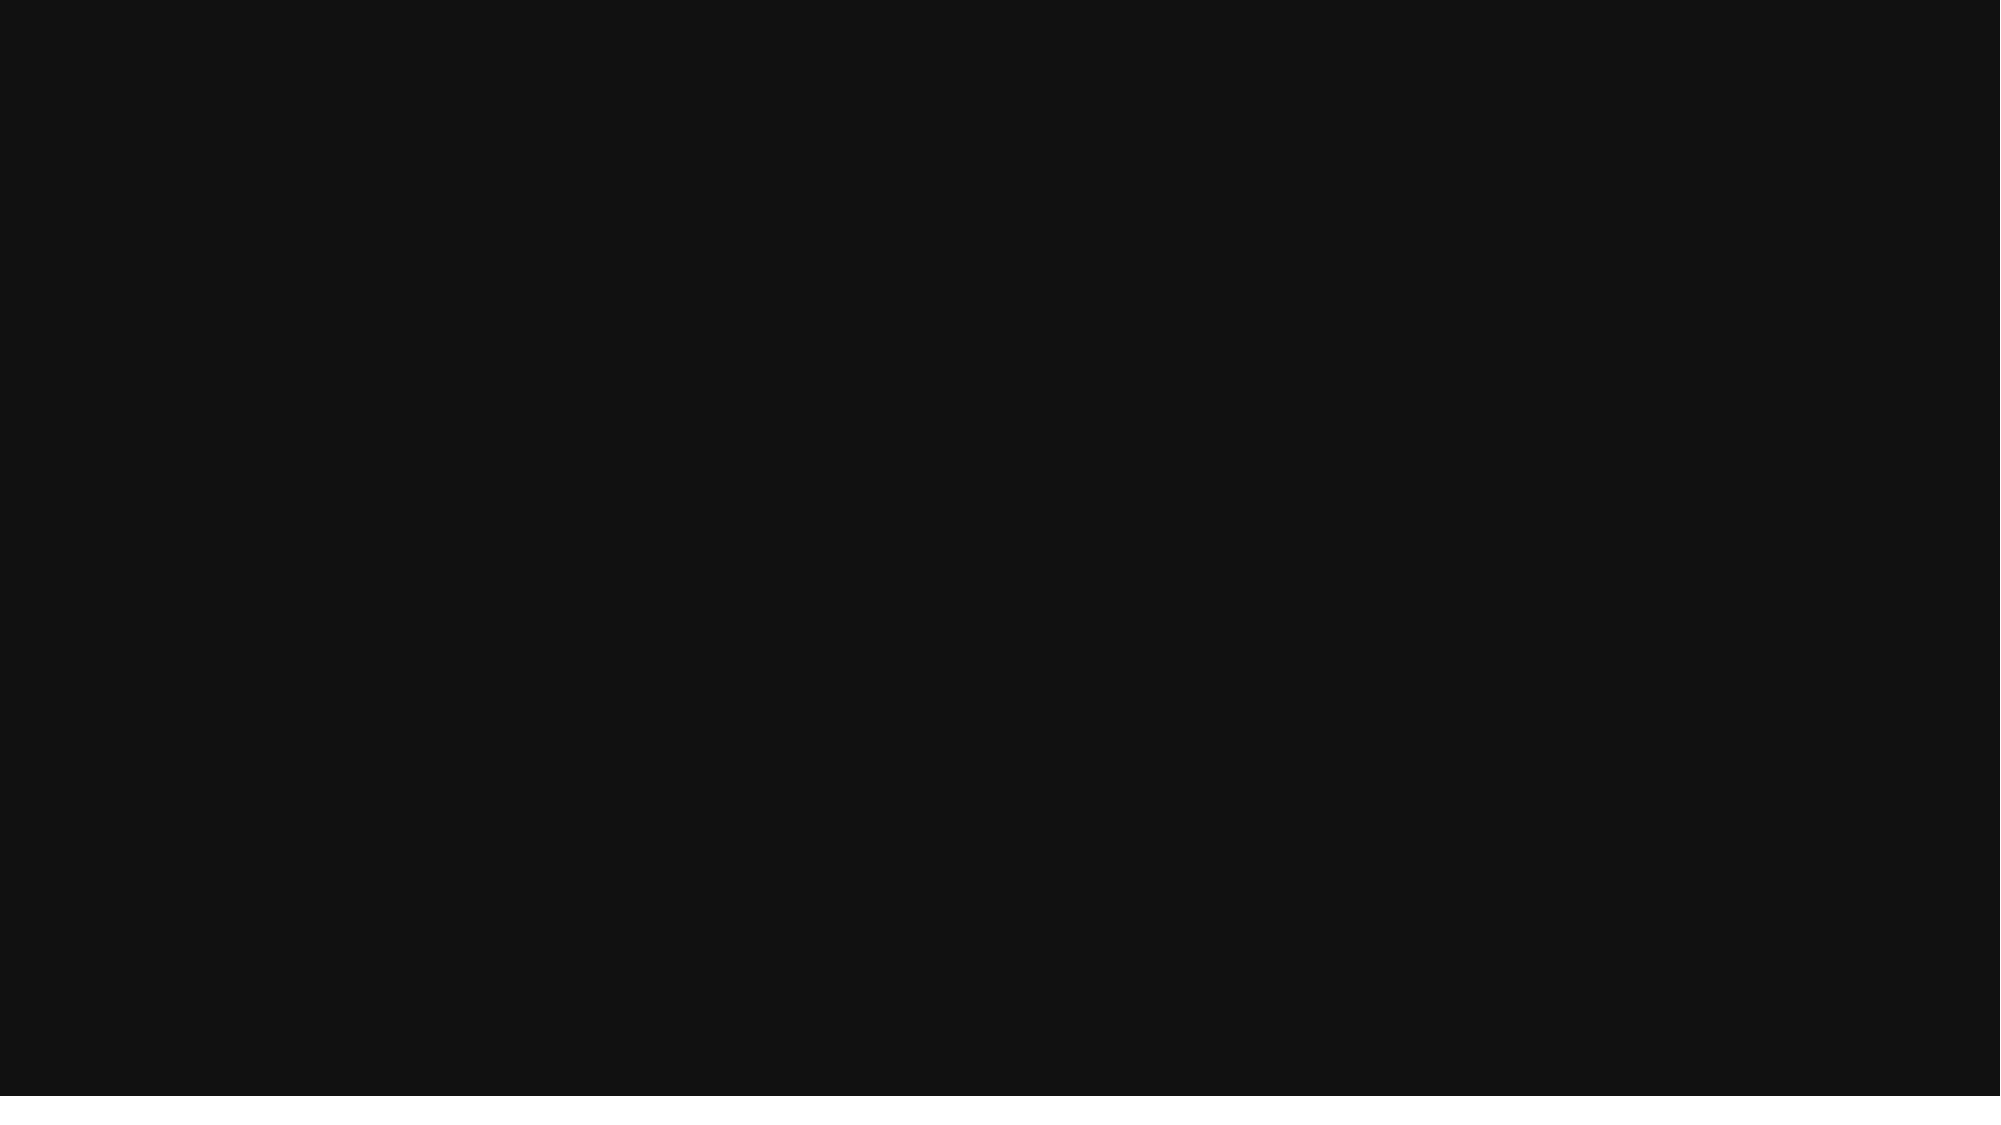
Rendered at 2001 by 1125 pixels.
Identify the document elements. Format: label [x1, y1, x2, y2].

text_box [0, 0, 2000, 1097]
